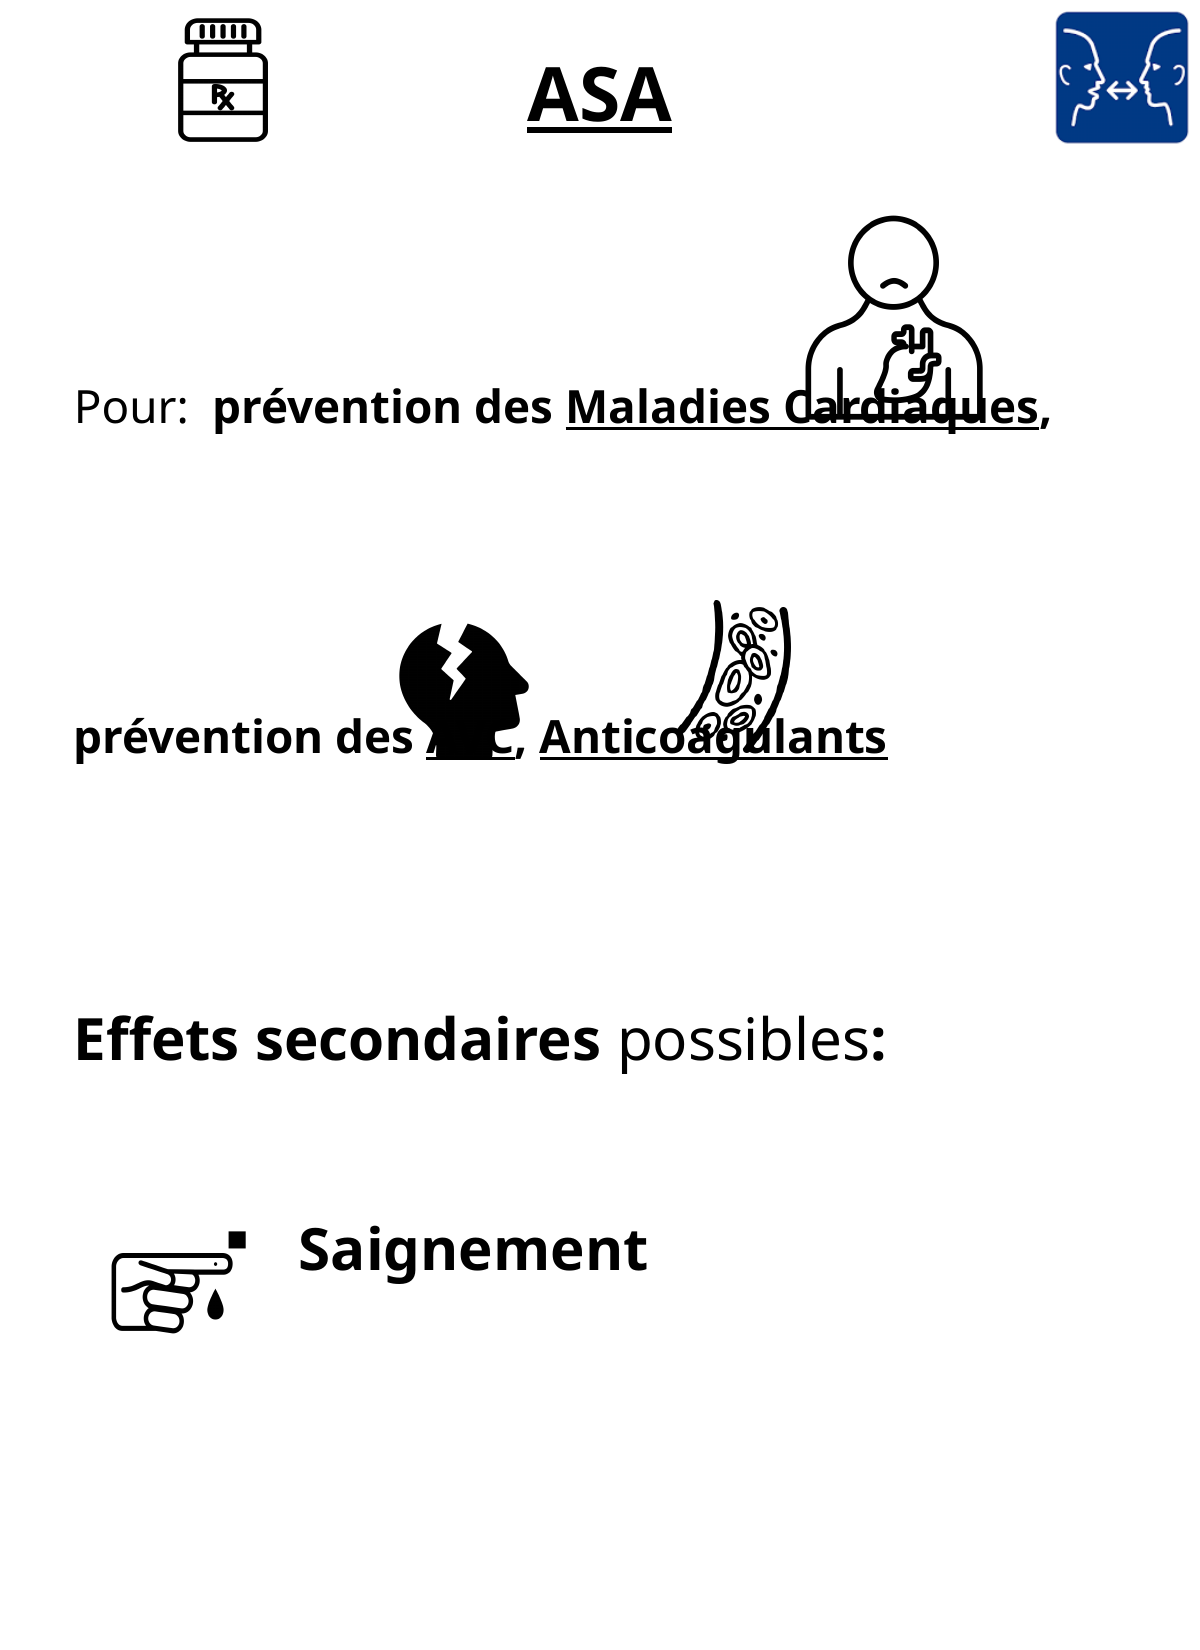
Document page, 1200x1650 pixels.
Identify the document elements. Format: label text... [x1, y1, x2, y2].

text_box Pour: prévention des Maladies Cardiaques, prévention des AVC, Anticoagulants Effets secondaires possibles: Saignement [59, 245, 1200, 1290]
picture [1045, 0, 1200, 157]
text_box ASA [301, 39, 917, 145]
picture [145, 1, 301, 159]
picture [640, 587, 827, 765]
picture [390, 620, 538, 763]
picture [775, 193, 1013, 442]
picture [99, 1209, 245, 1375]
